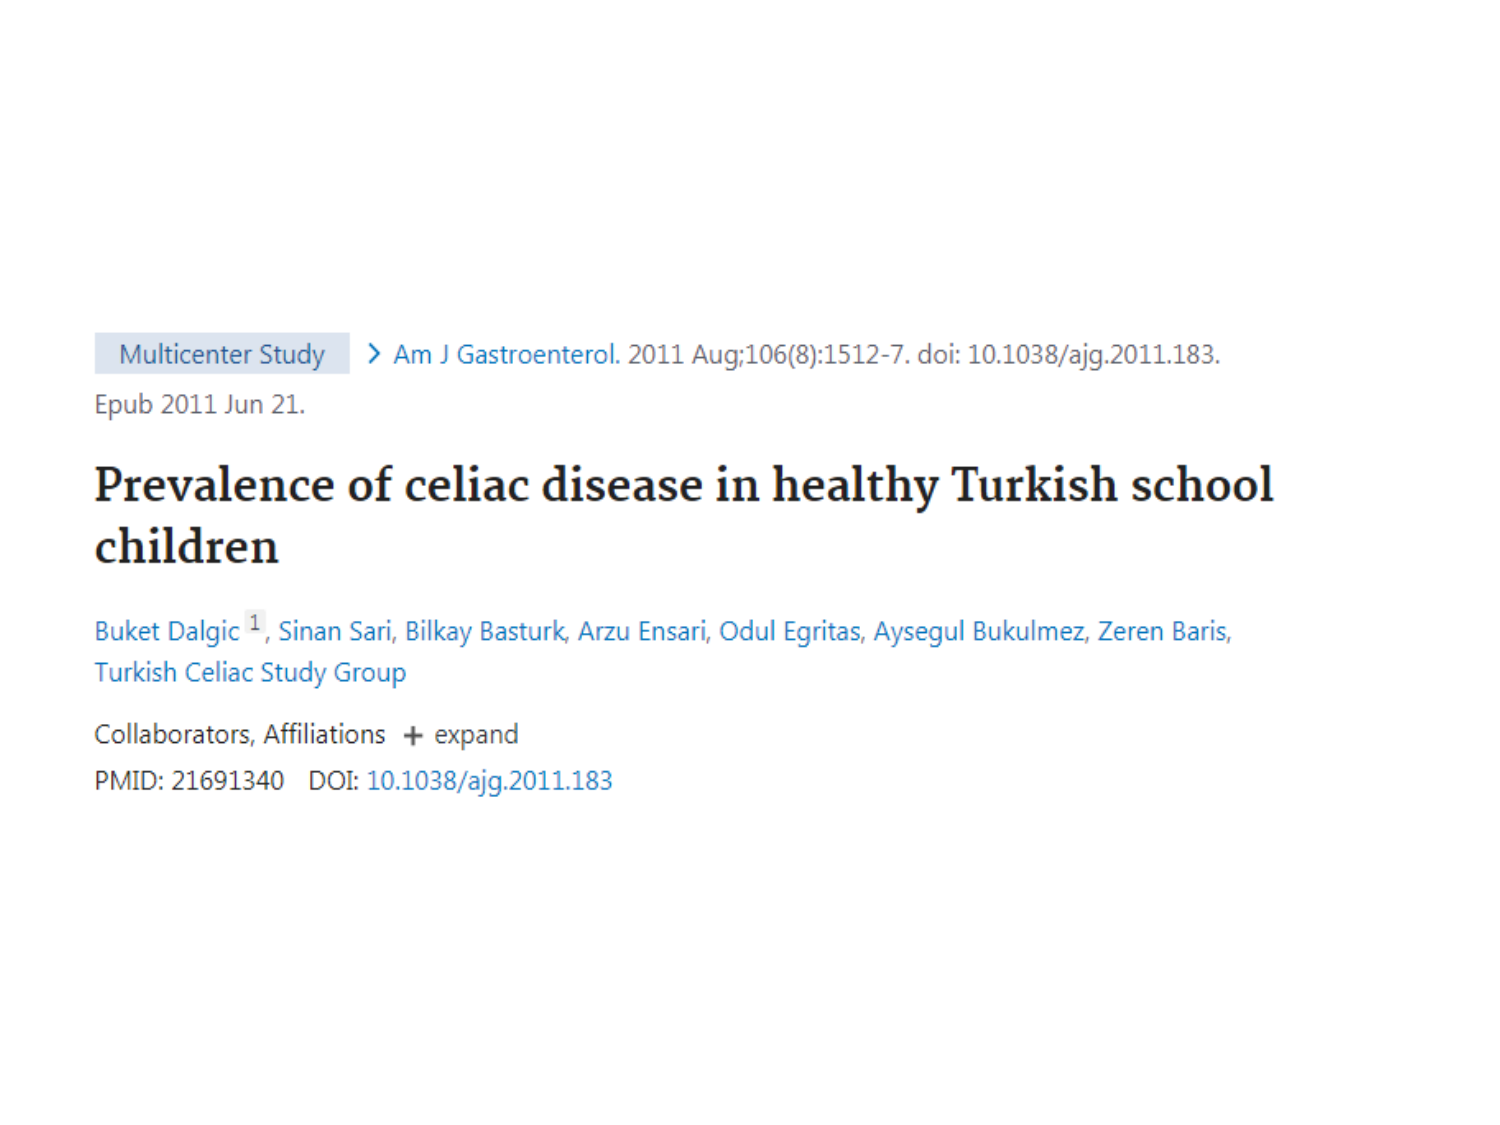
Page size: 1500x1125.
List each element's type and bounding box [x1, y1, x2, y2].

picture [64, 278, 1424, 810]
